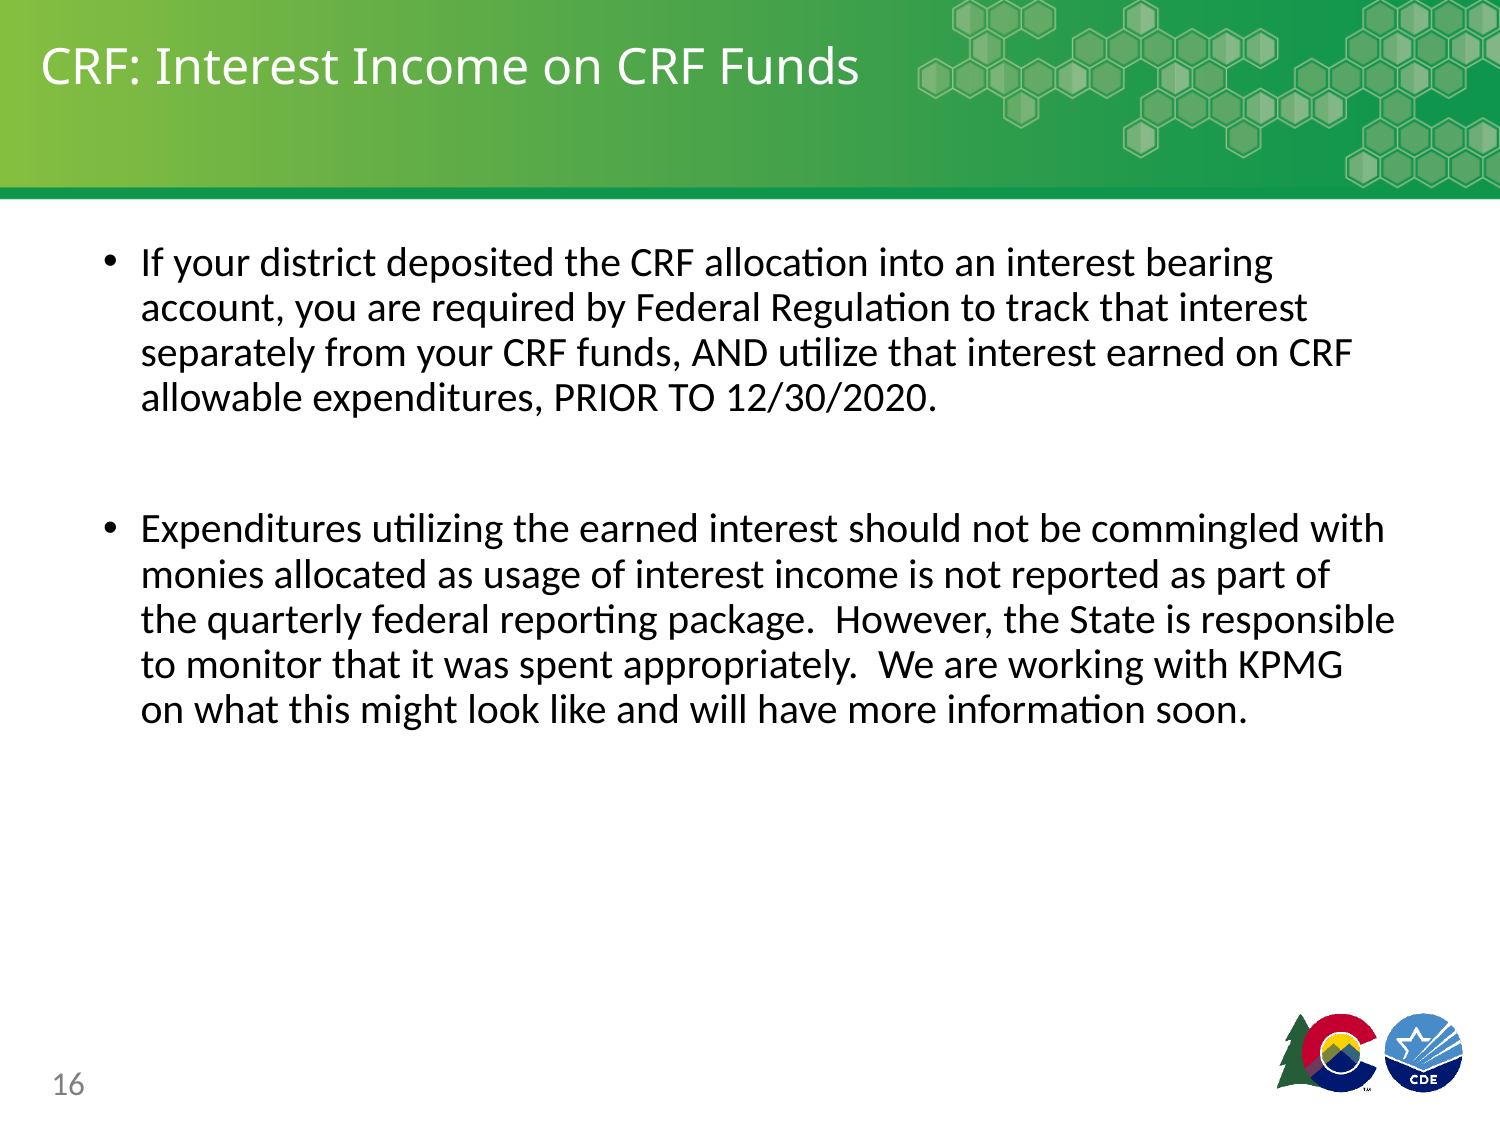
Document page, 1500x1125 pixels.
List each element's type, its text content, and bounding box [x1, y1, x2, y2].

picture [0, 0, 1500, 200]
slide_number 16 [36, 1054, 375, 1115]
title CRF: Interest Income on CRF Funds [40, 41, 1038, 166]
list If your district deposited the CRF allocation into an interest bearing account, you are required by Federal Regulation to track that interest separately from your CRF funds, AND utilize that interest earned on CRF allowable expenditures, PRIOR TO 12/30/2020. Expenditures utilizing the earned interest should not be commingled with monies allocated as usage of interest income is not reported as part of the quarterly federal reporting package. However, the State is responsible to monitor that it was spent appropriately. We are working with KPMG on what this might look like and will have more information soon. [103, 239, 1397, 1002]
picture [1275, 1012, 1463, 1093]
